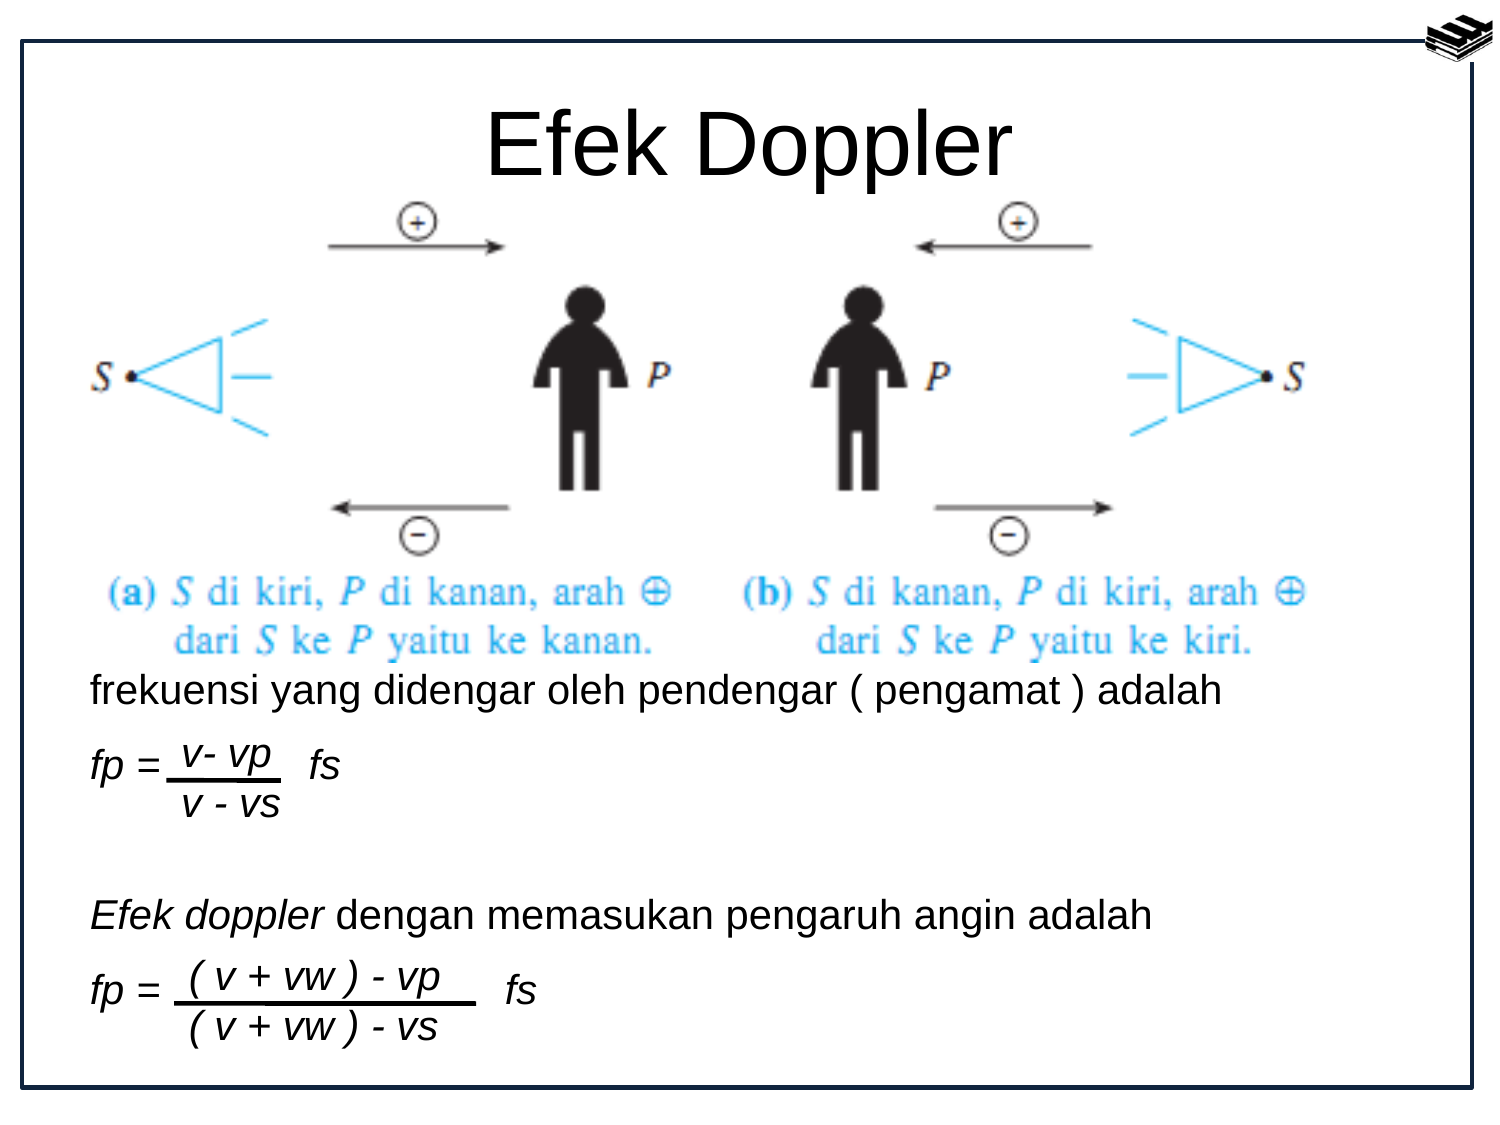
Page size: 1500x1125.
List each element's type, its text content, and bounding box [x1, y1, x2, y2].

title Efek Doppler [75, 45, 1425, 233]
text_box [74, 655, 1413, 1101]
picture [1425, 11, 1493, 62]
picture [74, 177, 1326, 655]
